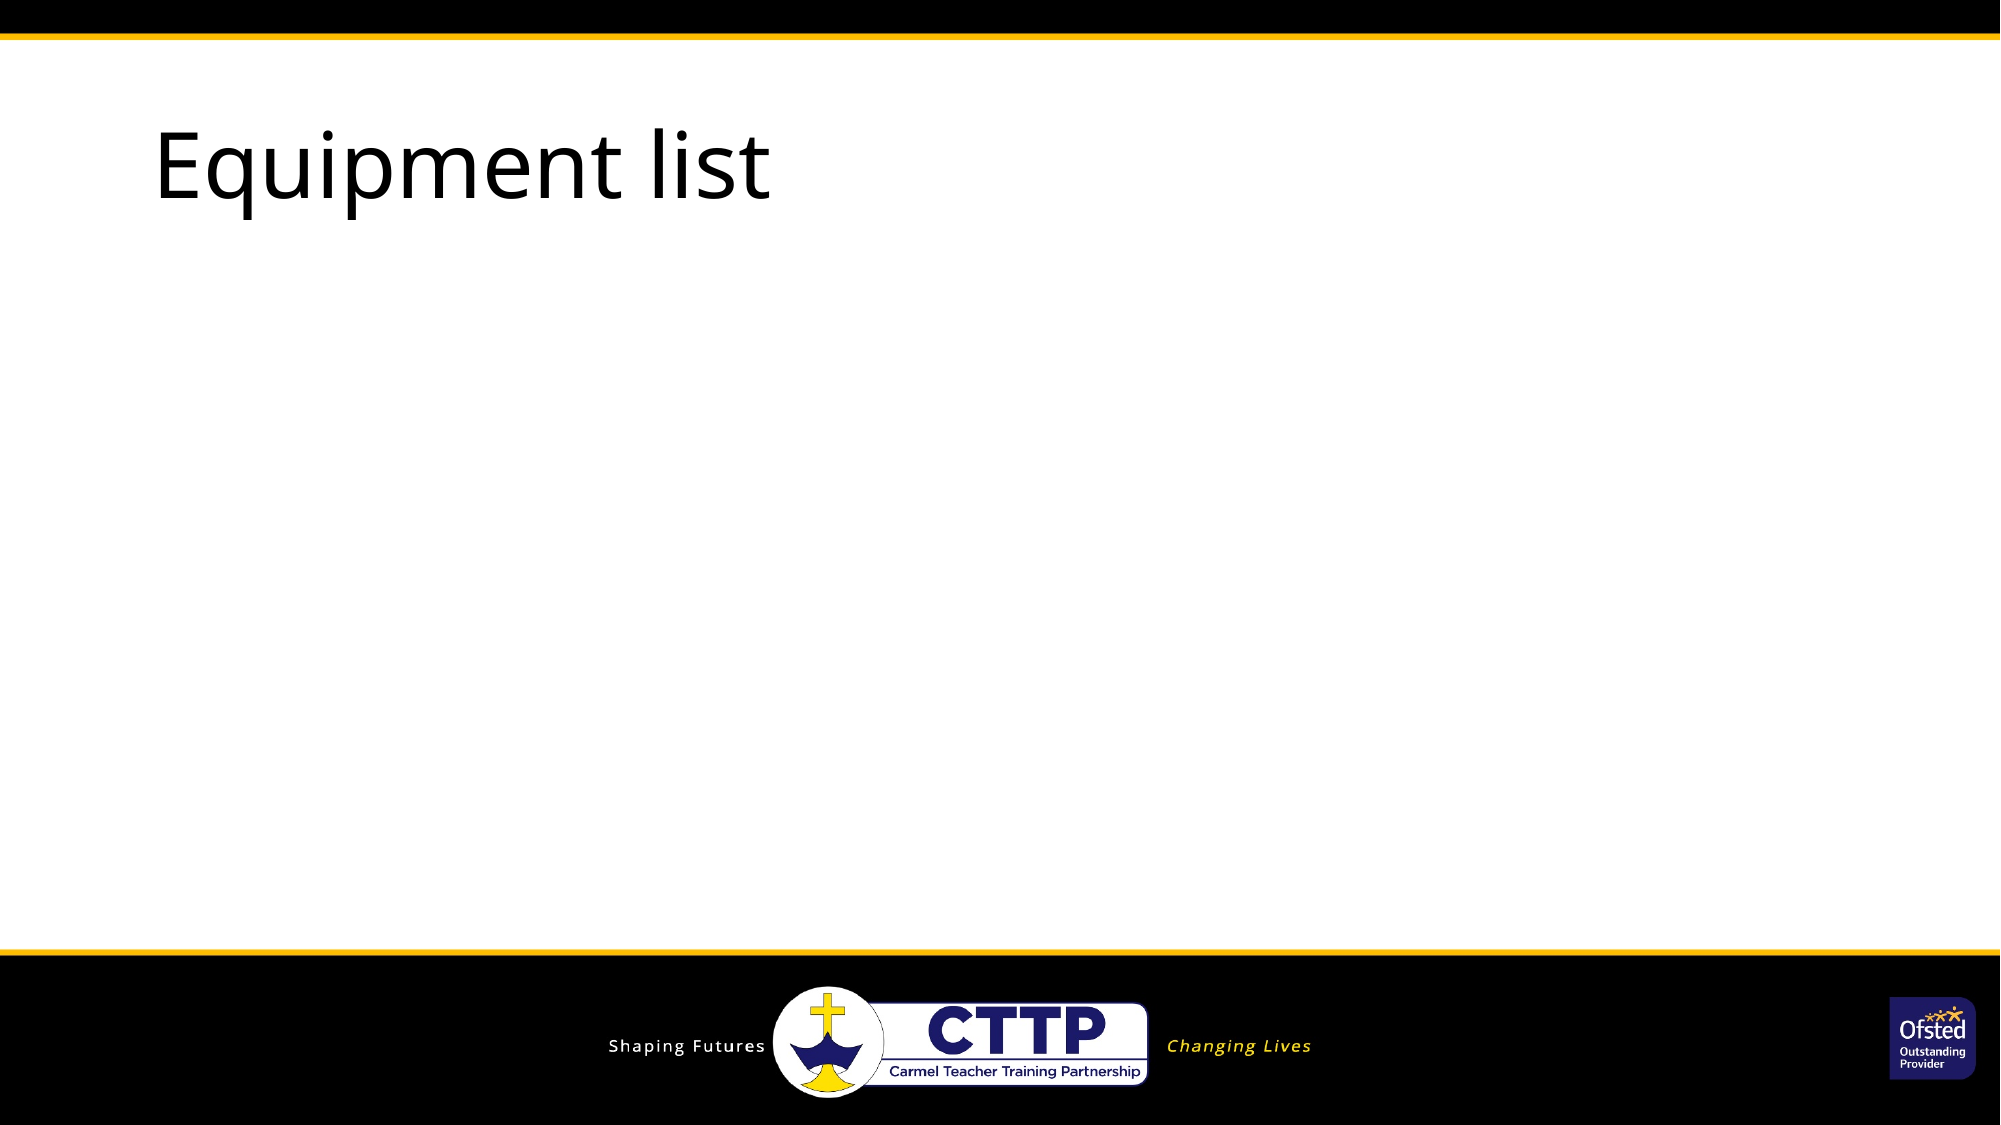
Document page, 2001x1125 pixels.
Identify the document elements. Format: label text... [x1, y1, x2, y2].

title Equipment list [137, 59, 1863, 278]
picture [0, 0, 2000, 1125]
